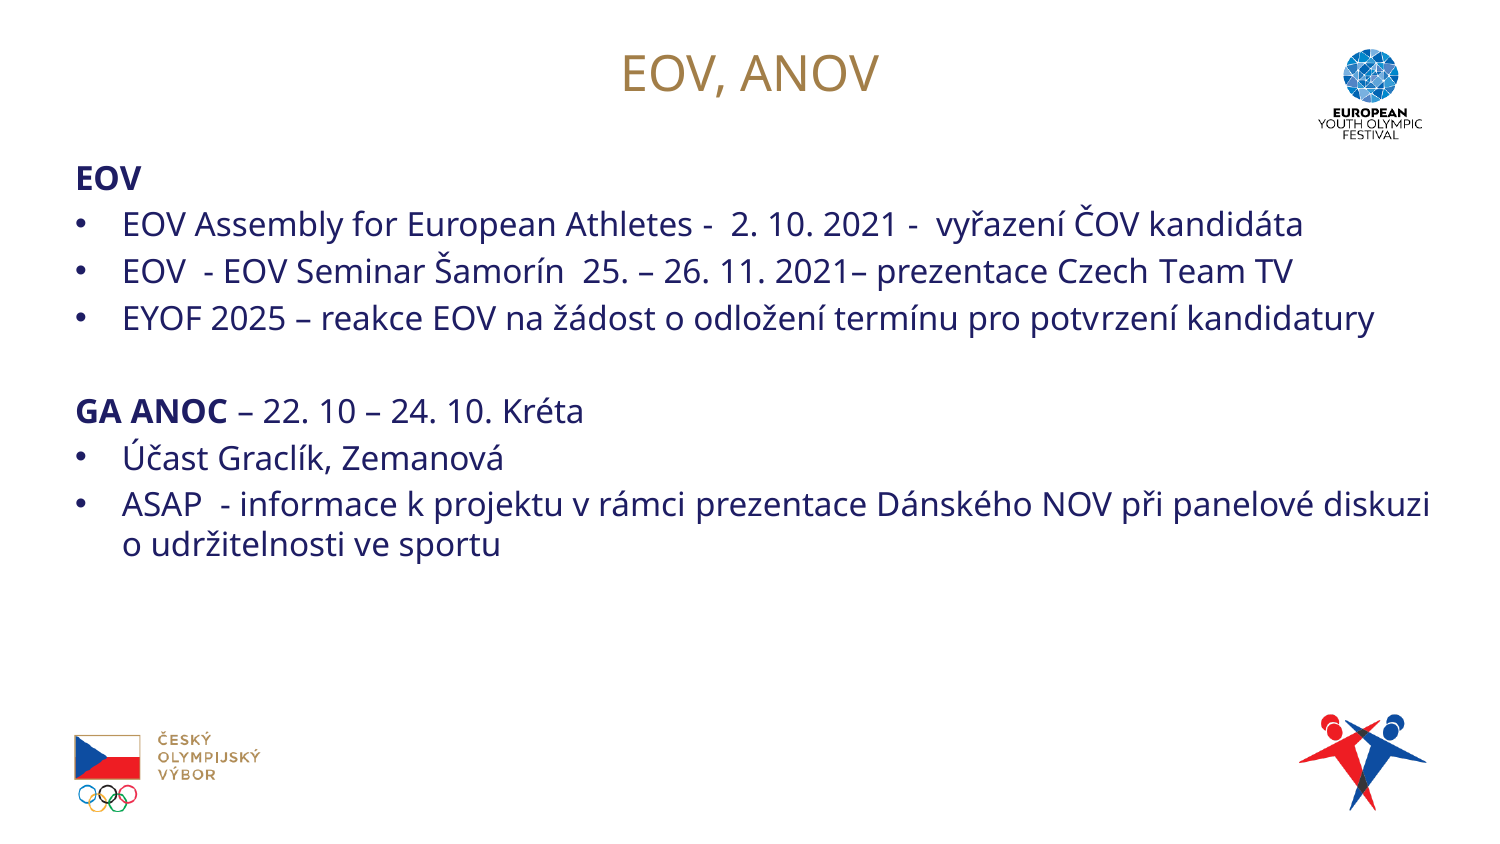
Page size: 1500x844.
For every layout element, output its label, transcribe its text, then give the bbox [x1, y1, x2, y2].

title EOV, ANOV [75, 33, 1287, 117]
picture [1292, 23, 1443, 173]
list EOV EOV Assembly for European Athletes - 2. 10. 2021 - vyřazení ČOV kandidáta EOV - EOV Seminar Šamorín 25. – 26. 11. 2021– prezentace Czech Team TV EYOF 2025 – reakce EOV na žádost o odložení termínu pro potvrzení kandidatury GA ANOC – 22. 10 – 24. 10. Kréta Účast Graclík, Zemanová ASAP - informace k projektu v rámci prezentace Dánského NOV při panelové diskuzi o udržitelnosti ve sportu [75, 157, 1455, 643]
